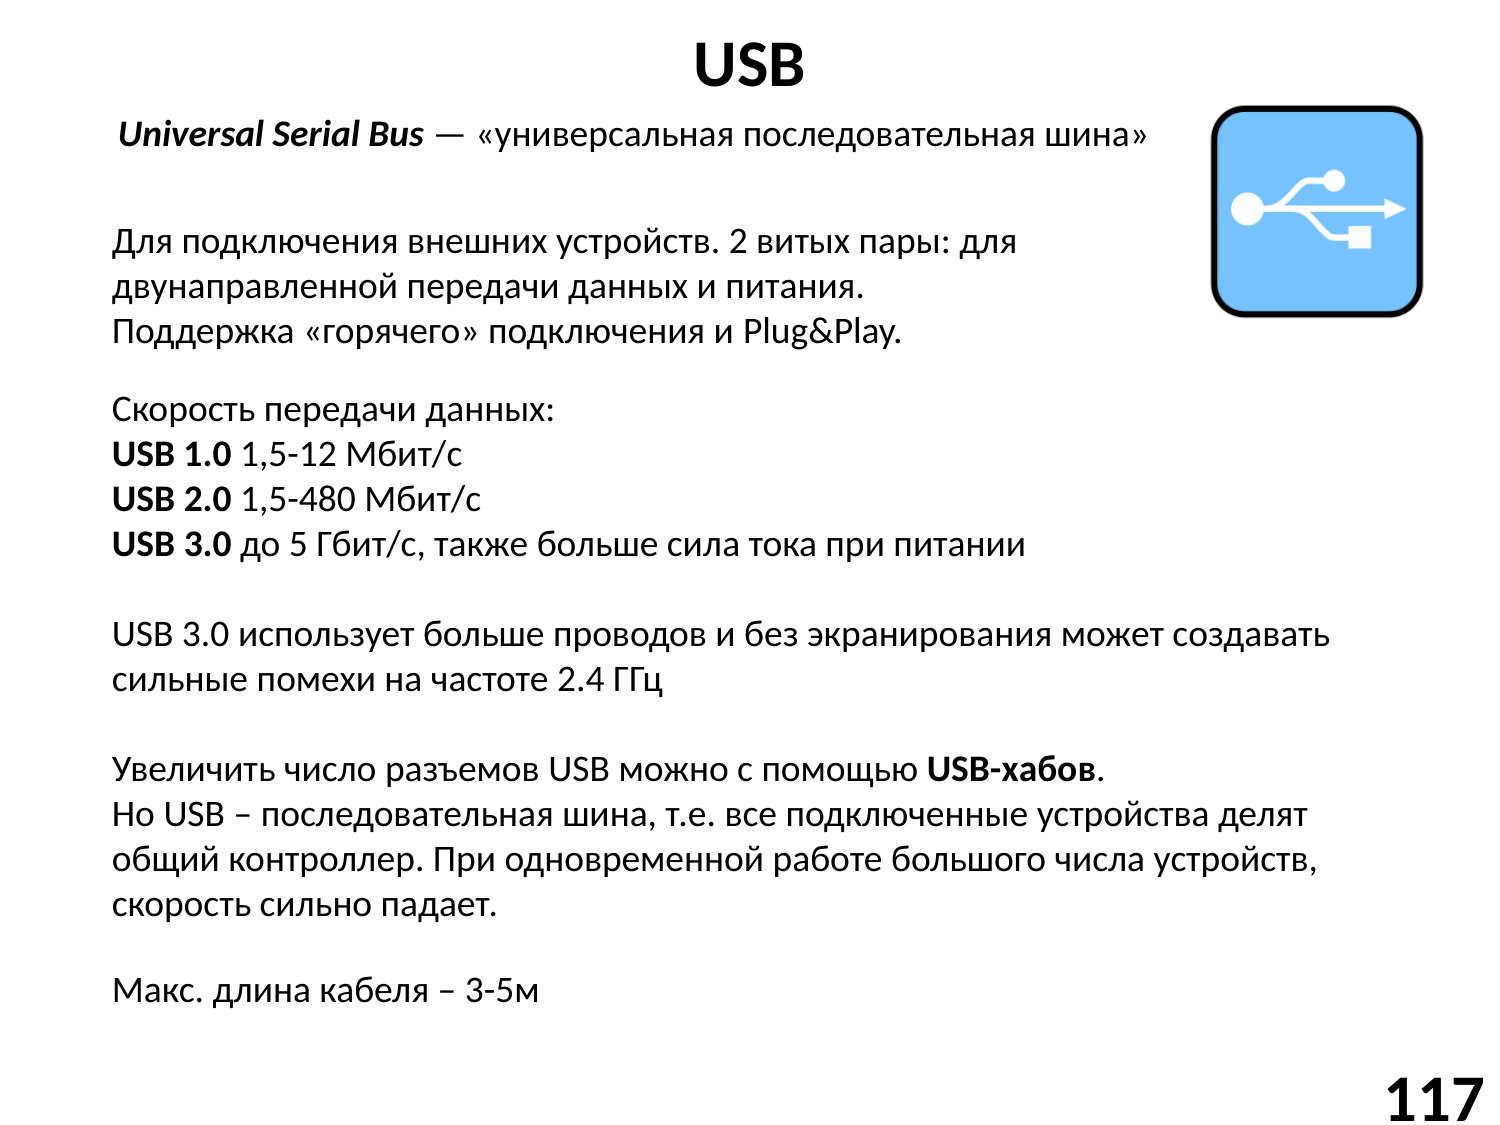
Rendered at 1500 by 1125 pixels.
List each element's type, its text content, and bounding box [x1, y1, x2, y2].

slide_number 117 [1328, 1065, 1500, 1125]
picture [1198, 94, 1434, 330]
text_box Макс. длина кабеля – 3-5м [97, 957, 1397, 1018]
text_box Скорость передачи данных: USB 1.0 1,5-12 Мбит/с USB 2.0 1,5-480 Мбит/с USB 3.0 до 5 Гбит/с, также больше сила тока при питании USB 3.0 использует больше проводов и без экранирования может создавать сильные помехи на частоте 2.4 ГГц Увеличить число разъемов USB можно с помощью USB-хабов. Но USB – последовательная шина, т.е. все подключенные устройства делят общий контроллер. При одновременной работе большого числа устройств, скорость сильно падает. [97, 376, 1397, 932]
text_box Для подключения внешних устройств. 2 витых пары: для двунаправленной передачи данных и питания. Поддержка «горячего» подключения и Plug&Play. [97, 209, 1134, 359]
text_box Universal Serial Bus — «универсальная последовательная шина» [103, 101, 1193, 161]
title USB [41, 7, 1459, 112]
